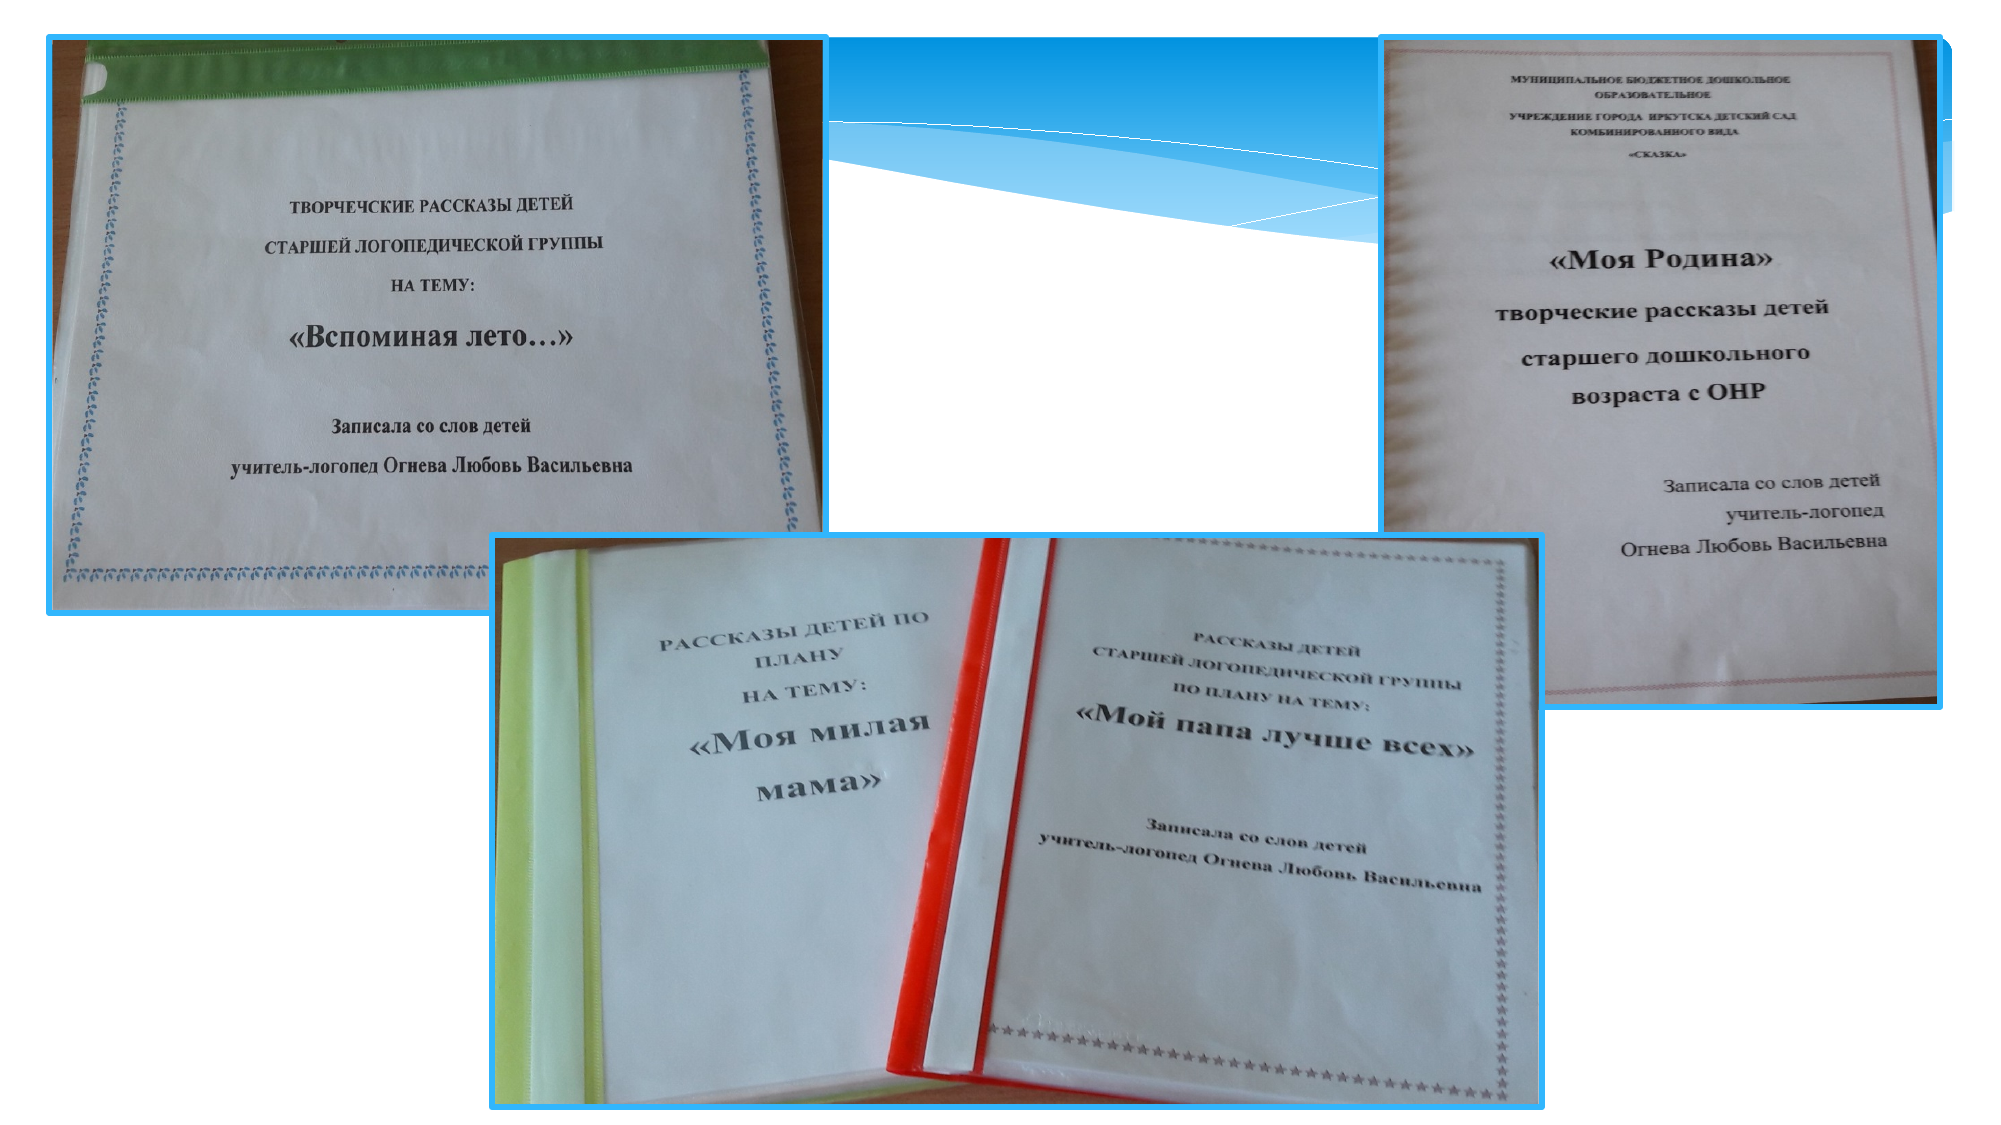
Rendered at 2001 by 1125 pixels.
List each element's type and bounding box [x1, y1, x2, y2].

picture [51, 40, 1938, 1105]
